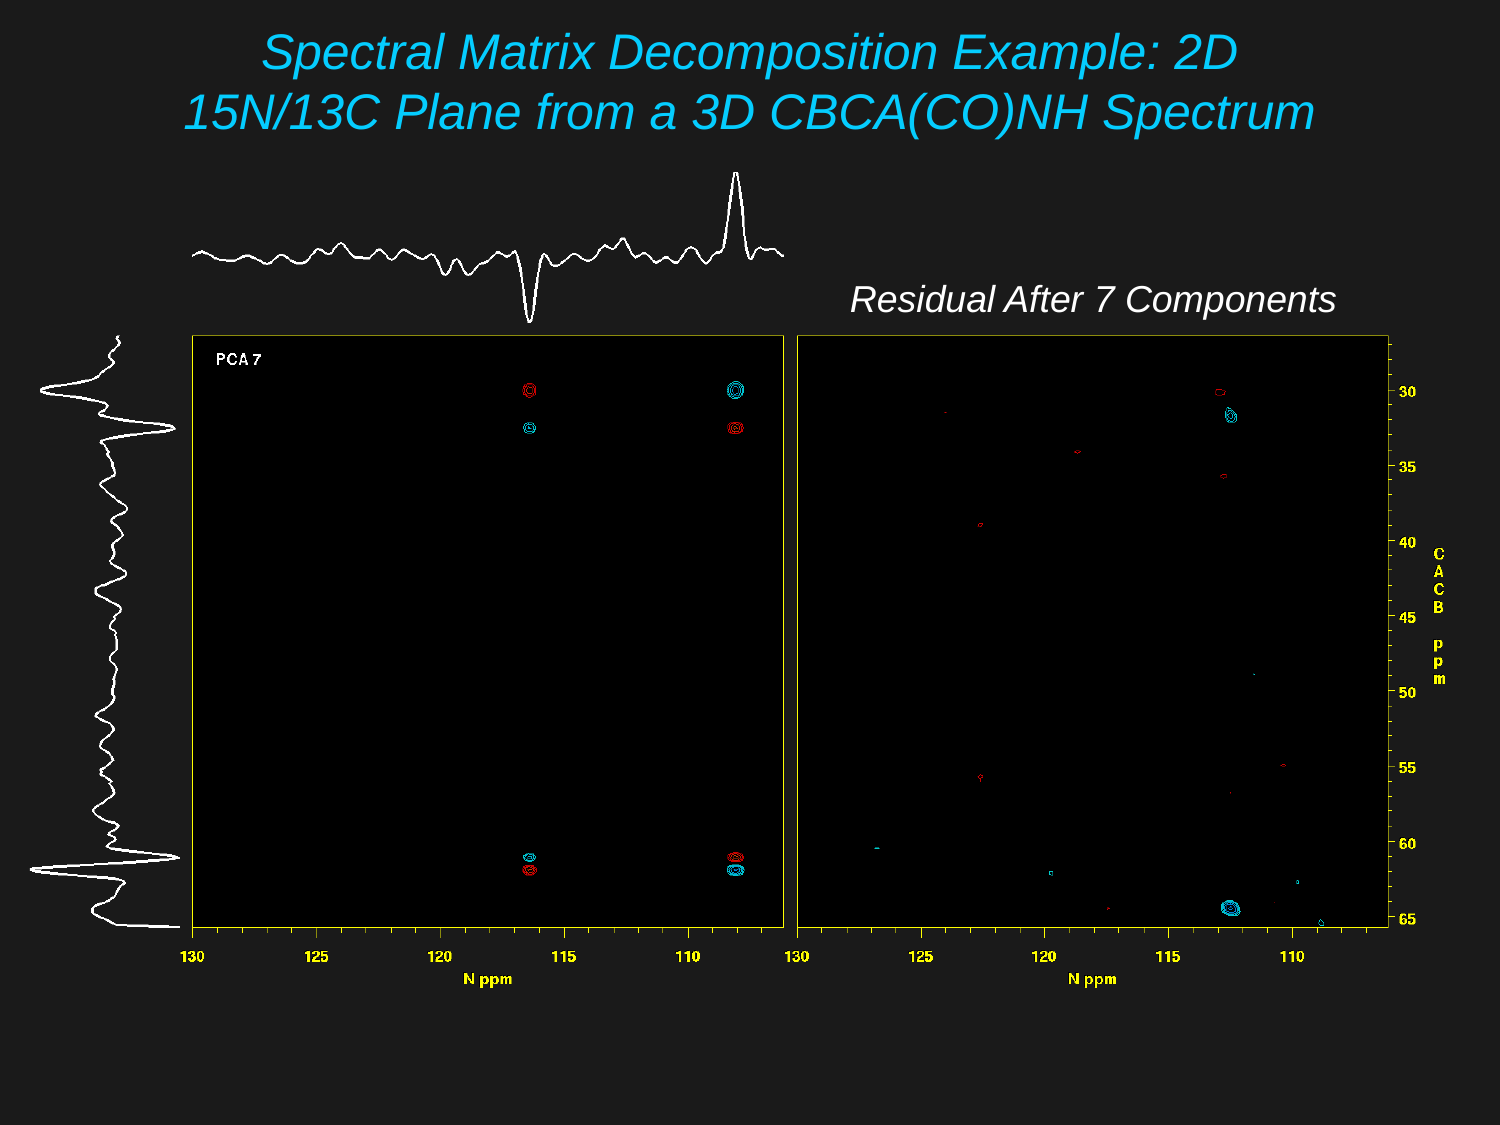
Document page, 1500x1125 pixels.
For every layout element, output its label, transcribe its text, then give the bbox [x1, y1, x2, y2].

text_box Spectral Matrix Decomposition Example: 2D 15N/13C Plane from a 3D CBCA(CO)NH Spectrum [162, 12, 1338, 148]
picture [29, 172, 1481, 1000]
